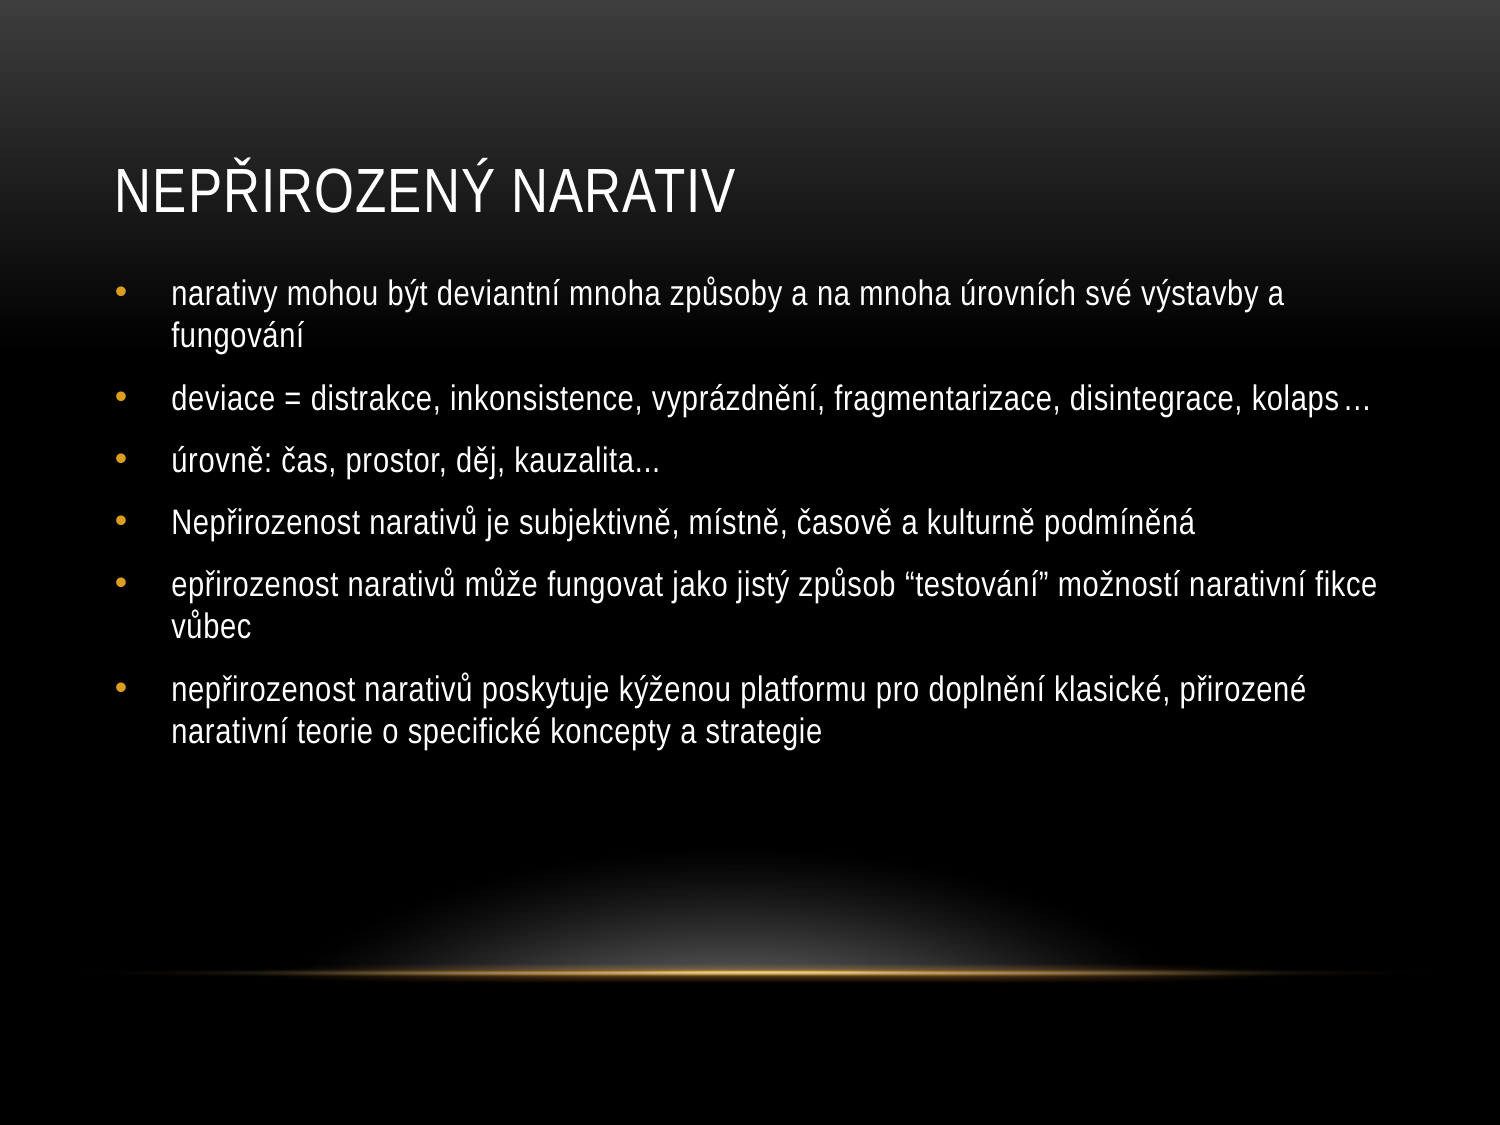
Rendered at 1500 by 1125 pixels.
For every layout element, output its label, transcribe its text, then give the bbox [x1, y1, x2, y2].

list narativy mohou být deviantní mnoha způsoby a na mnoha úrovních své výstavby a fungování deviace = distrakce, inkonsistence, vyprázdnění, fragmentarizace, disintegrace, kolaps… úrovně: čas, prostor, děj, kauzalita... Nepřirozenost narativů je subjektivně, místně, časově a kulturně podmíněná epřirozenost narativů může fungovat jako jistý způsob “testování” možností narativní fikce vůbec nepřirozenost narativů poskytuje kýženou platformu pro doplnění klasické, přirozené narativní teorie o specifické koncepty a strategie [99, 262, 1400, 938]
title Nepřirozený narativ [99, 45, 1400, 233]
picture [0, 0, 1500, 1125]
